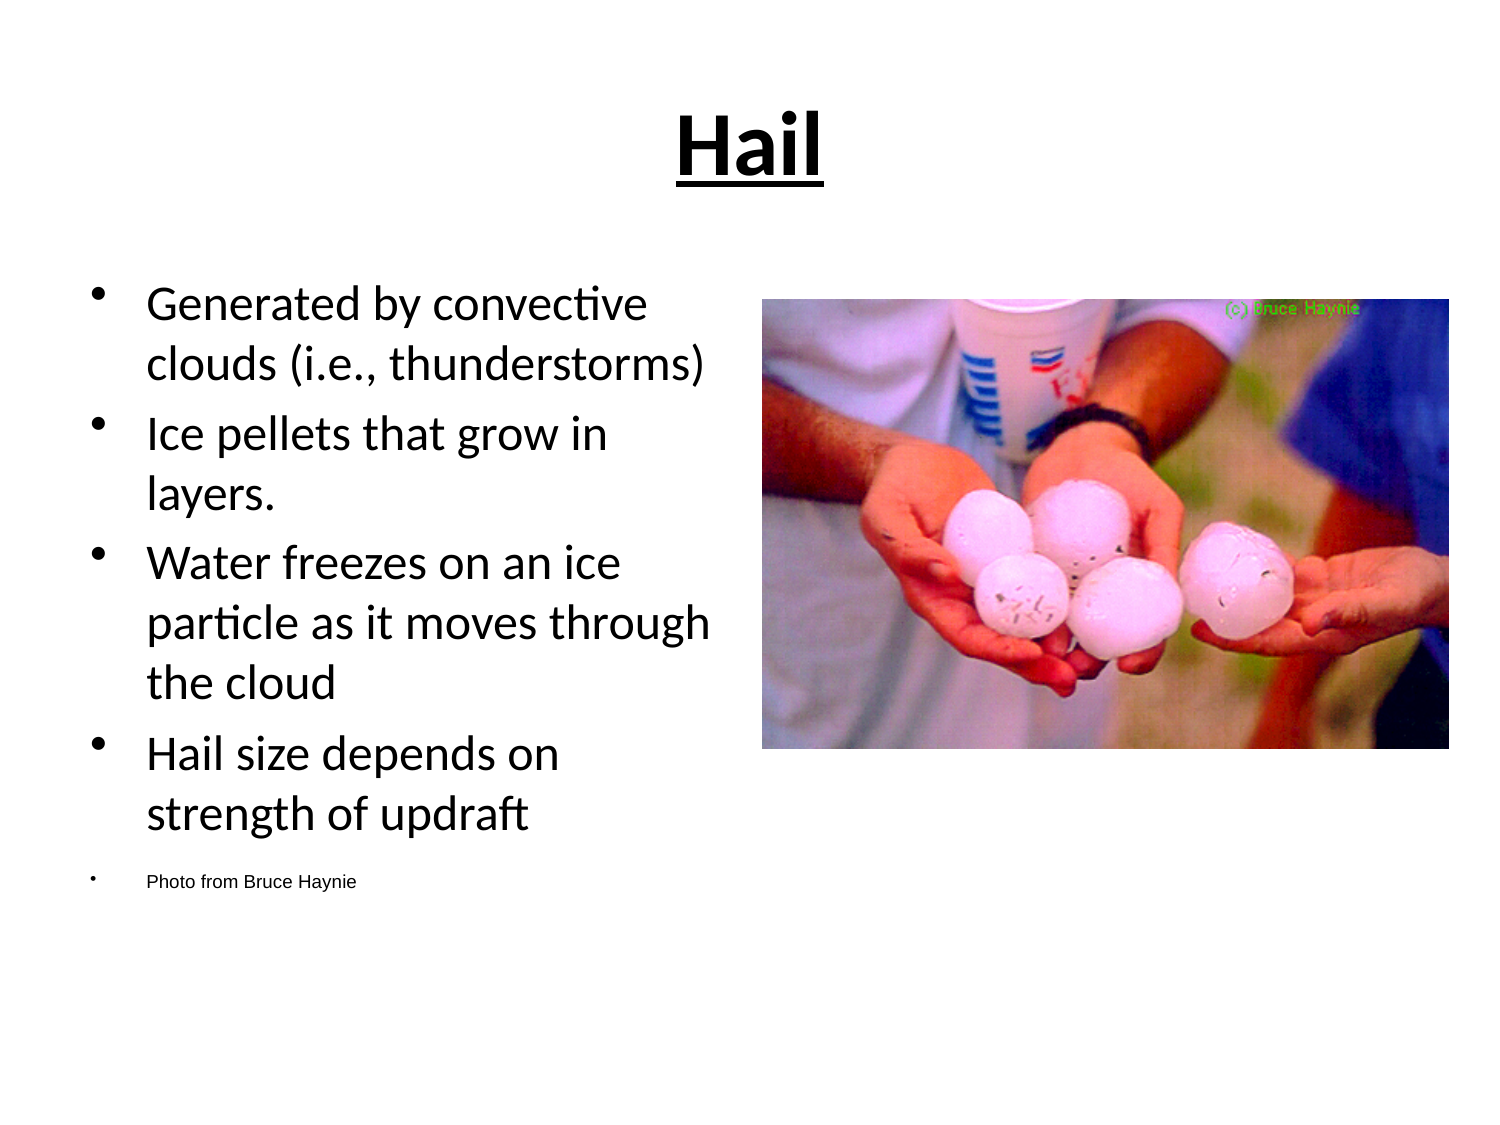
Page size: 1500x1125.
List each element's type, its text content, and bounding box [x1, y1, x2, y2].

list Generated by convective clouds (i.e., thunderstorms) Ice pellets that grow in layers. Water freezes on an ice particle as it moves through the cloud Hail size depends on strength of updraft Photo from Bruce Haynie [74, 262, 738, 1006]
picture [762, 299, 1449, 749]
title Hail [74, 44, 1426, 233]
